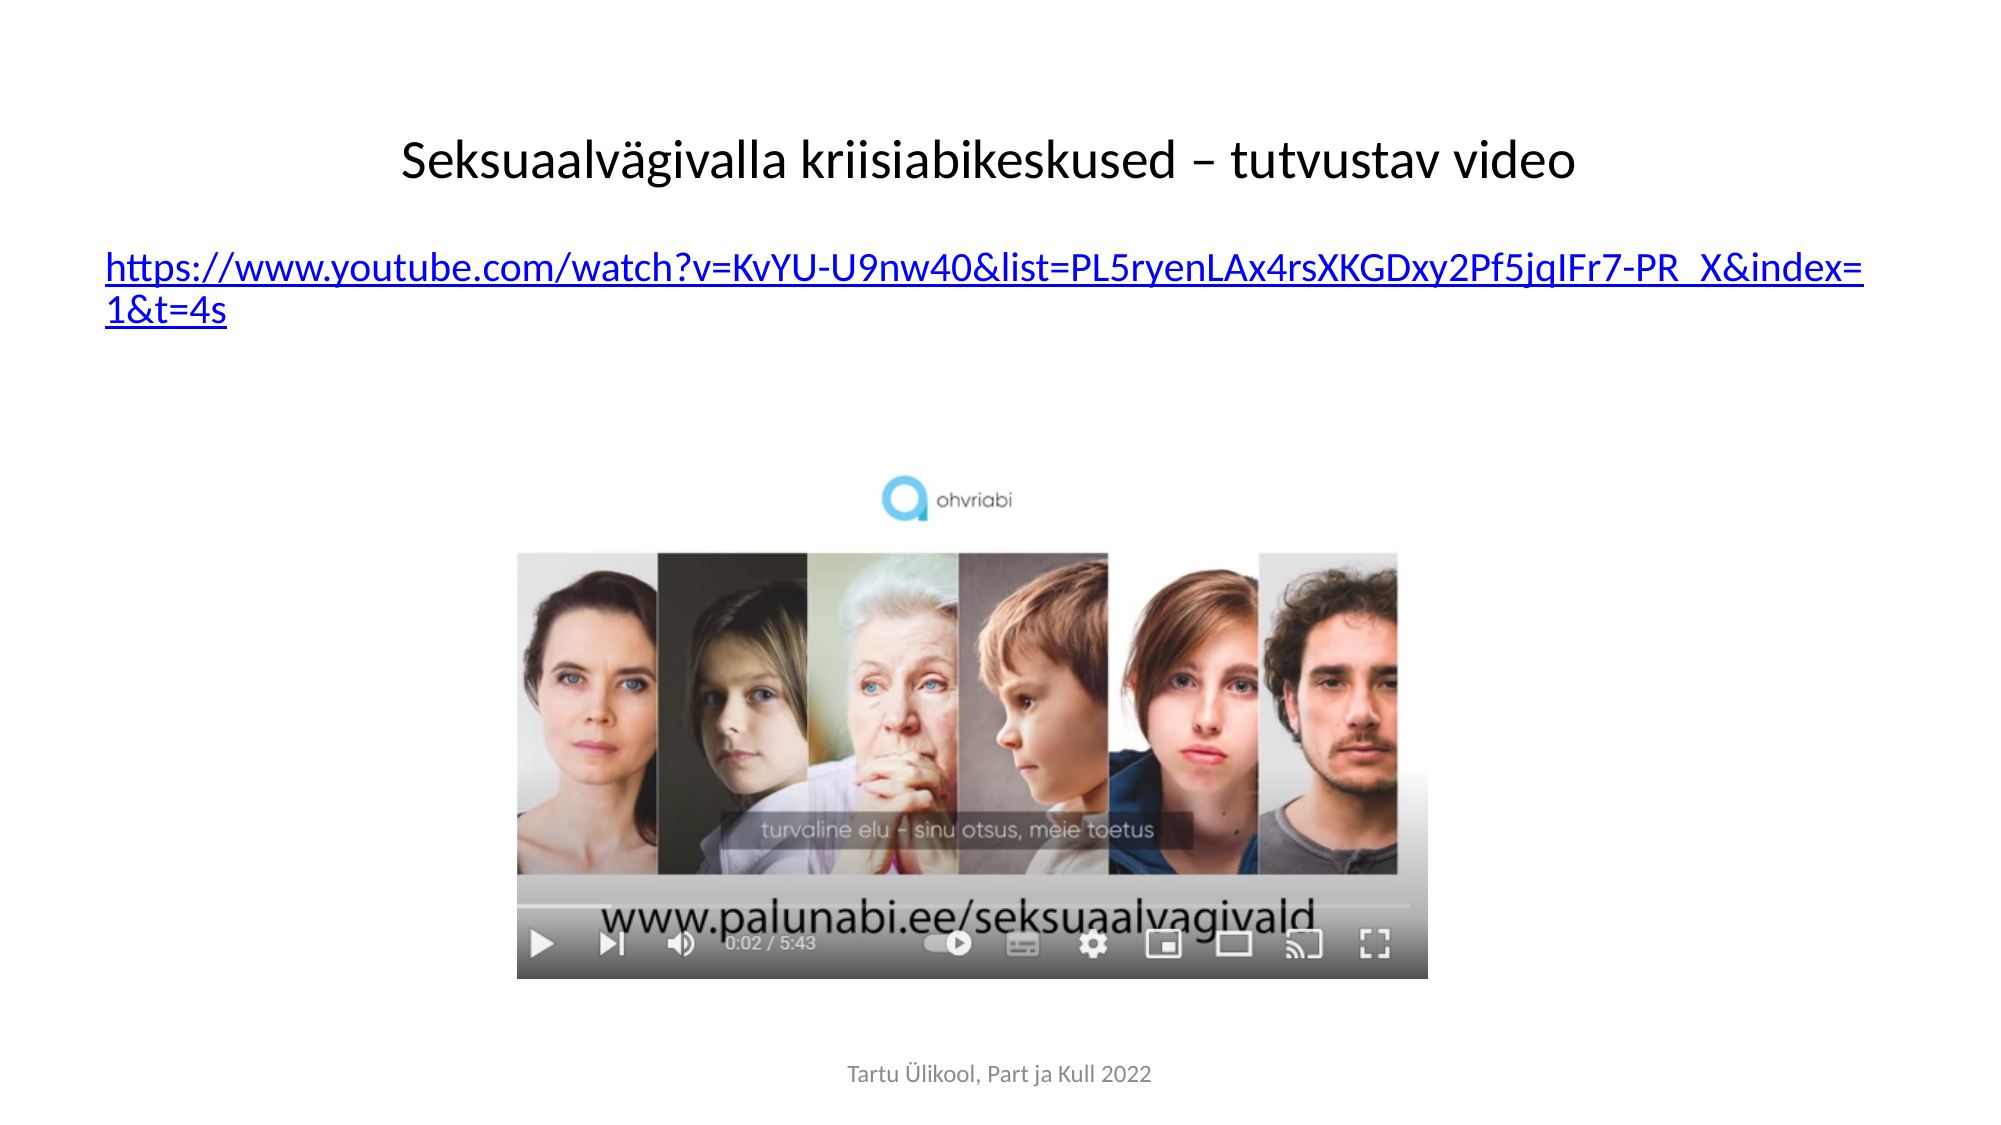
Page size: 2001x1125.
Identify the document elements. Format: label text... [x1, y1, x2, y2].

footer Tartu Ülikool, Part ja Kull 2022 [683, 1042, 1317, 1103]
title Seksuaalvägivalla kriisiabikeskused – tutvustav video https://www.youtube.com/watch?v=KvYU-U9nw40&list=PL5ryenLAx4rsXKGDxy2Pf5jqIFr7-PR_X&index=1&t=4s [90, 115, 1890, 456]
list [517, 451, 1428, 979]
